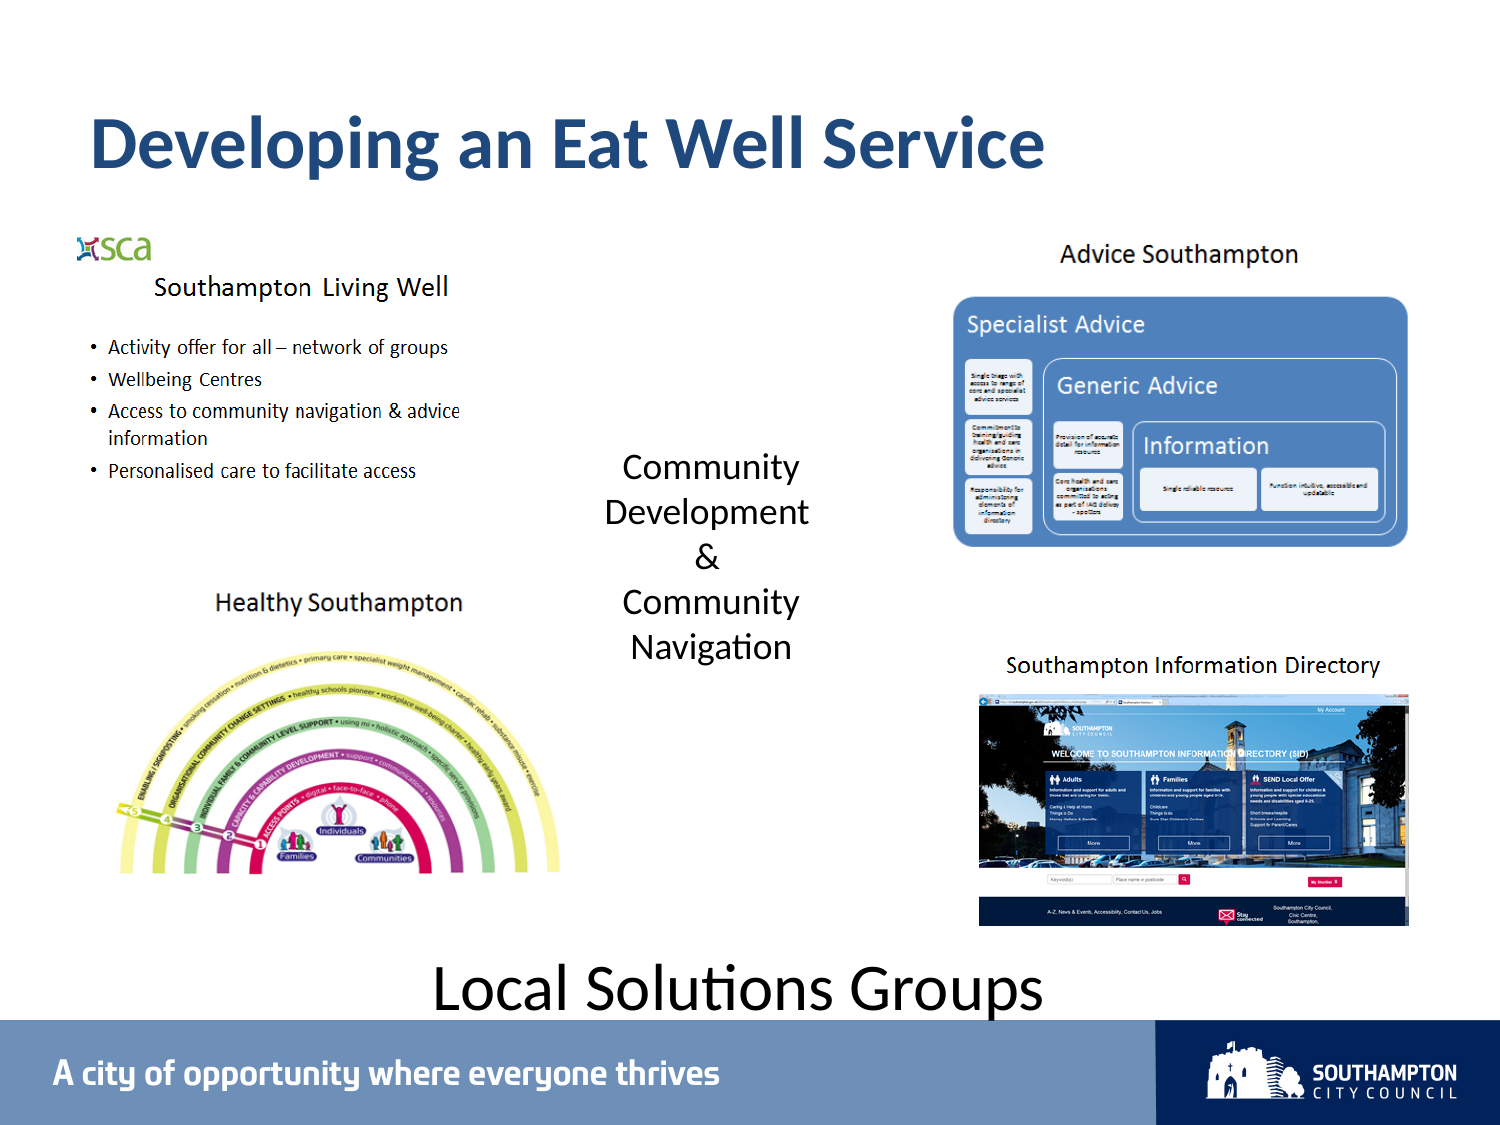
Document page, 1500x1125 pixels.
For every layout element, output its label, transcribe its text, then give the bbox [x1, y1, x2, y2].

picture [0, 1019, 1500, 1125]
title Developing an Eat Well Service [75, 45, 1425, 233]
text_box Community Development & Community Navigation [556, 434, 867, 675]
picture [64, 210, 591, 916]
text_box Local Solutions Groups [417, 936, 1174, 1032]
picture [926, 207, 1433, 587]
picture [962, 621, 1424, 968]
